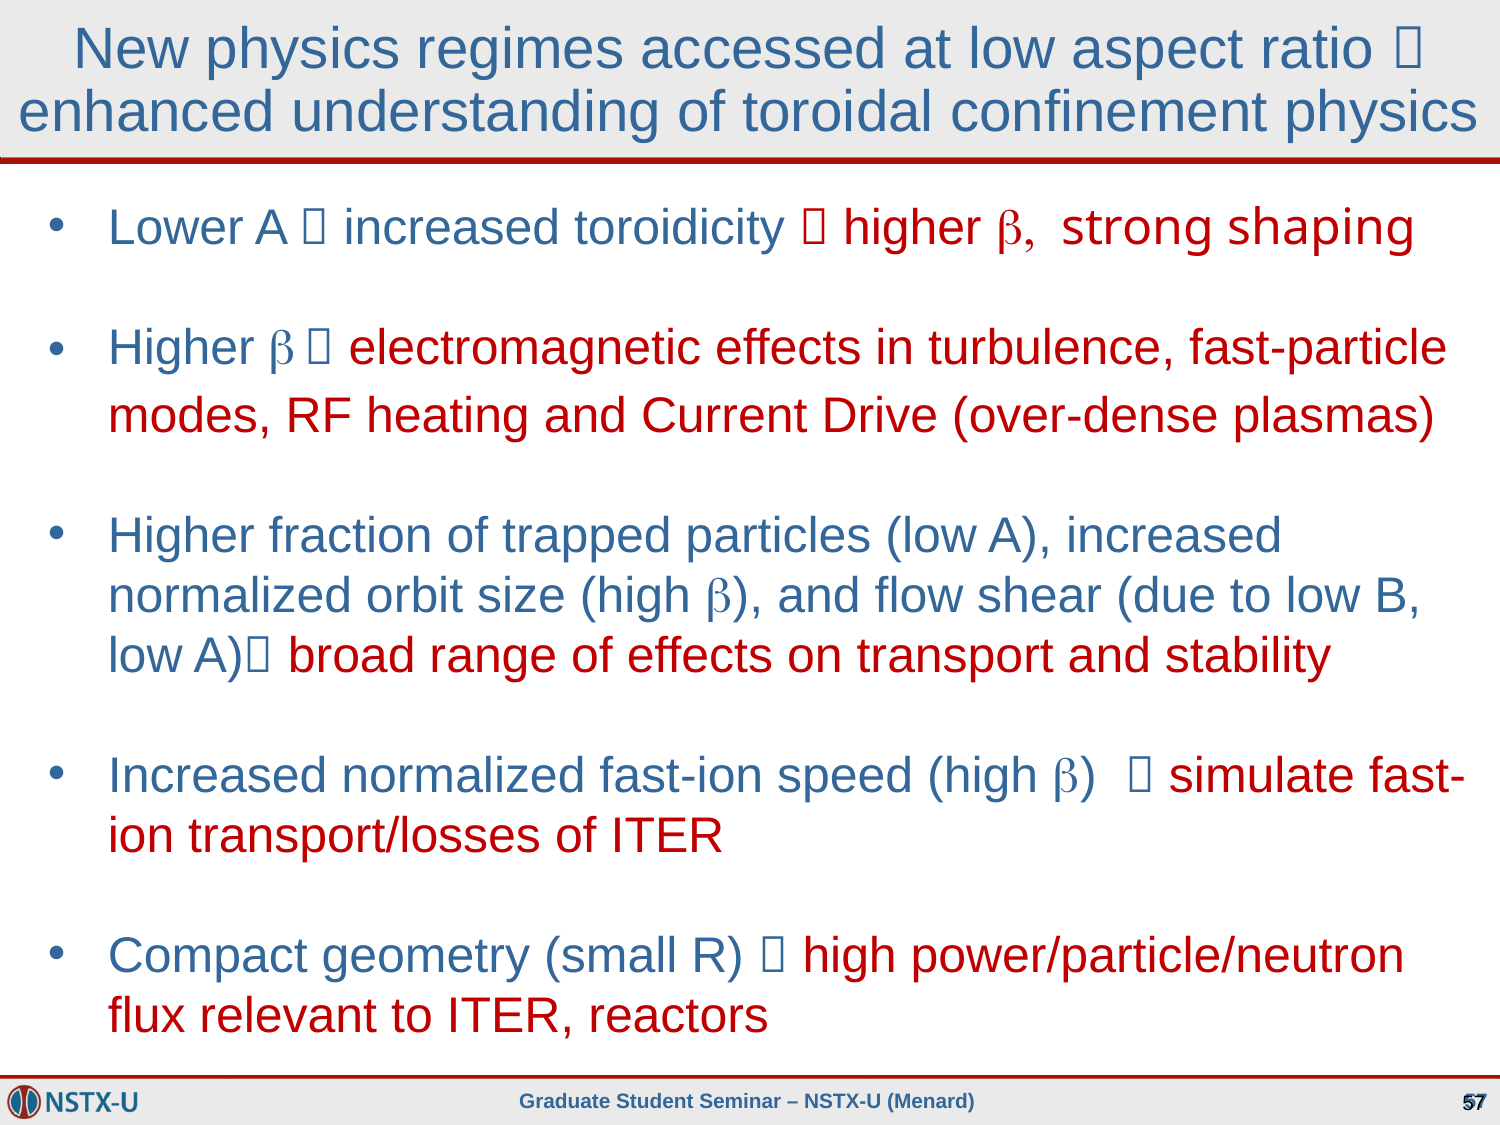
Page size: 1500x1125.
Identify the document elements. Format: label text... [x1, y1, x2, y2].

slide_number 57 [1374, 1089, 1500, 1115]
list Lower A  increased toroidicity  higher b, strong shaping Higher b  electromagnetic effects in turbulence, fast-particle modes, RF heating and Current Drive (over-dense plasmas) Higher fraction of trapped particles (low A), increased normalized orbit size (high b), and flow shear (due to low B, low A) broad range of effects on transport and stability Increased normalized fast-ion speed (high b)  simulate fast-ion transport/losses of ITER Compact geometry (small R)  high power/particle/neutron flux relevant to ITER, reactors [0, 186, 1500, 1050]
picture [0, 1075, 1500, 1125]
text_box New physics regimes accessed at low aspect ratio  enhanced understanding of toroidal confinement physics [0, 0, 1500, 163]
